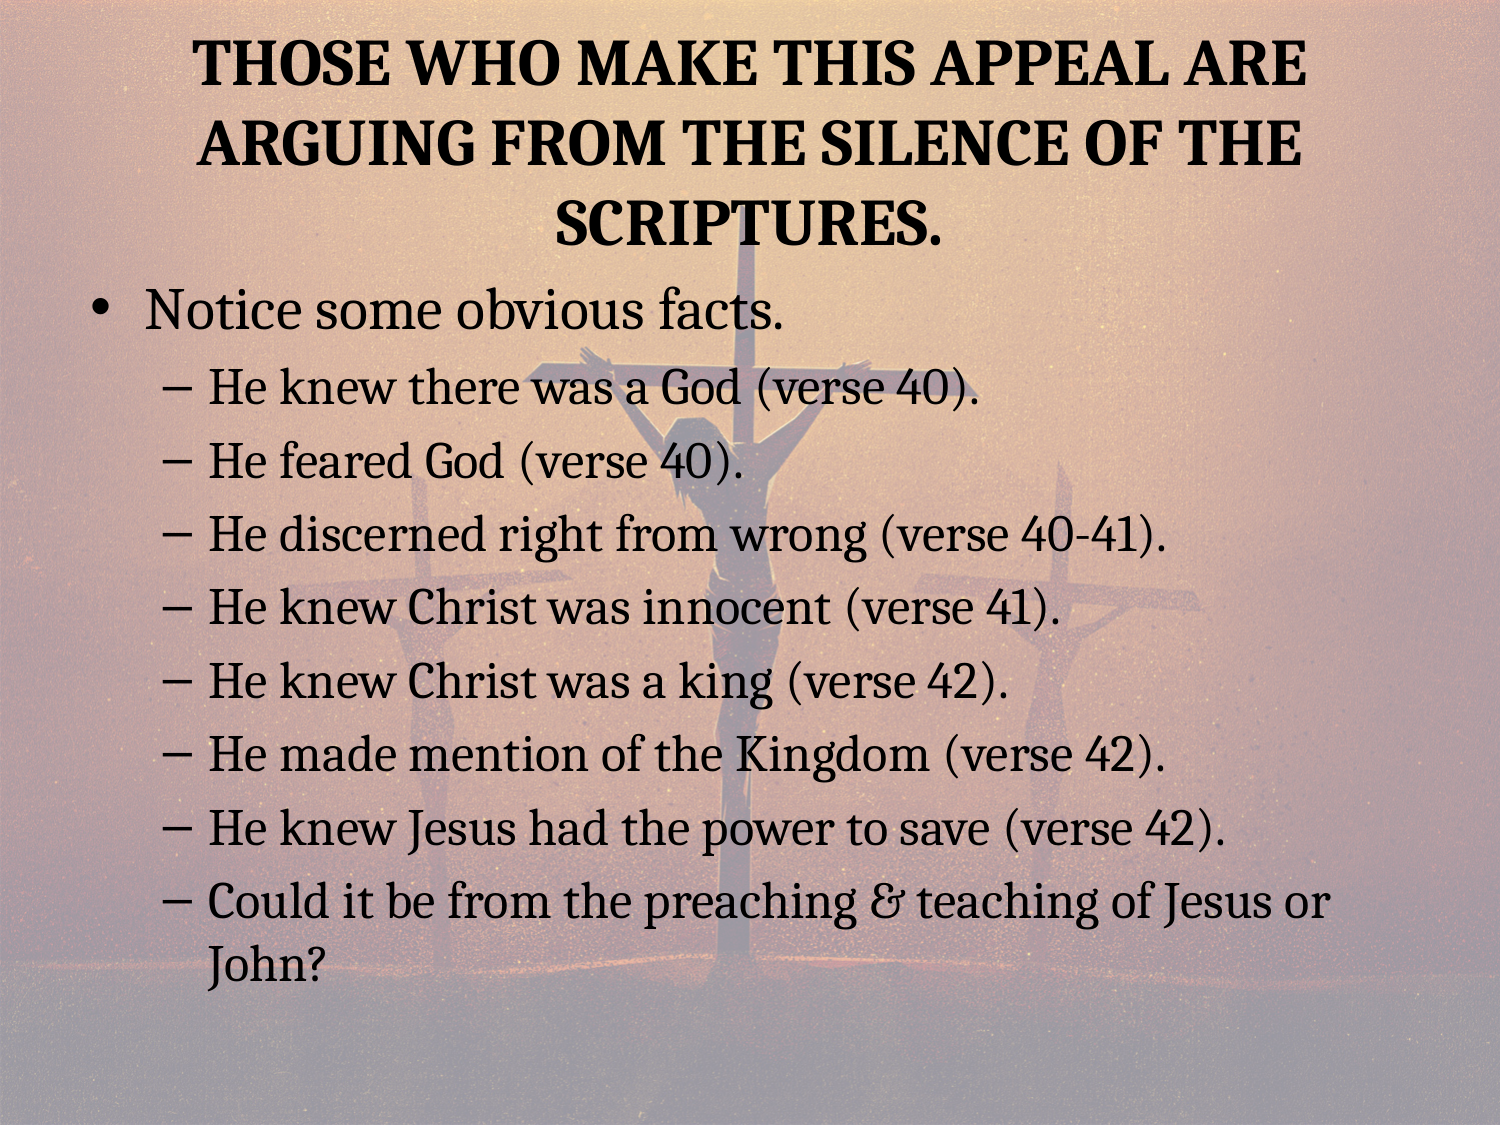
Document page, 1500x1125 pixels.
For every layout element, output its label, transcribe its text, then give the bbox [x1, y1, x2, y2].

title Those Who Make This Appeal Are Arguing From The Silence Of The Scriptures. [75, 45, 1425, 233]
list Notice some obvious facts. He knew there was a God (verse 40). He feared God (verse 40). He discerned right from wrong (verse 40-41). He knew Christ was innocent (verse 41). He knew Christ was a king (verse 42). He made mention of the Kingdom (verse 42). He knew Jesus had the power to save (verse 42). Could it be from the preaching & teaching of Jesus or John? [75, 262, 1425, 1005]
